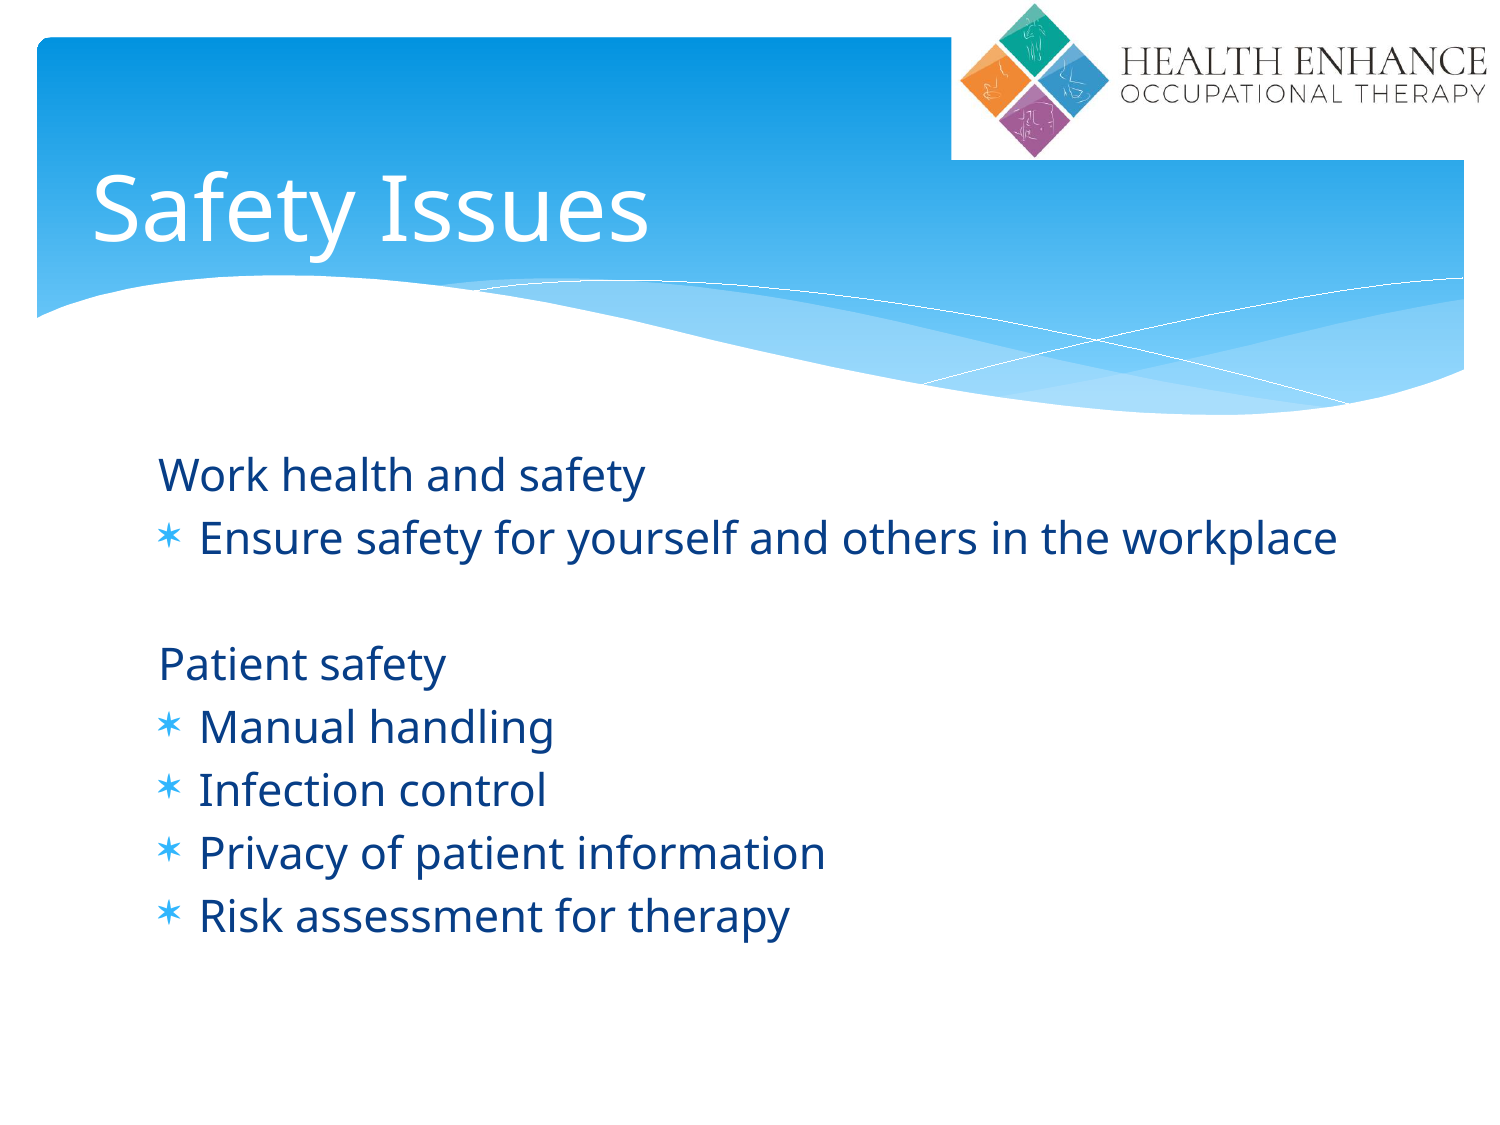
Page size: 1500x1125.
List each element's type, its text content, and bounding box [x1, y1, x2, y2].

title Safety Issues [76, 101, 1427, 308]
list Work health and safety Ensure safety for yourself and others in the workplace Patient safety Manual handling Infection control Privacy of patient information Risk assessment for therapy [143, 438, 1359, 1005]
picture [951, 0, 1496, 160]
